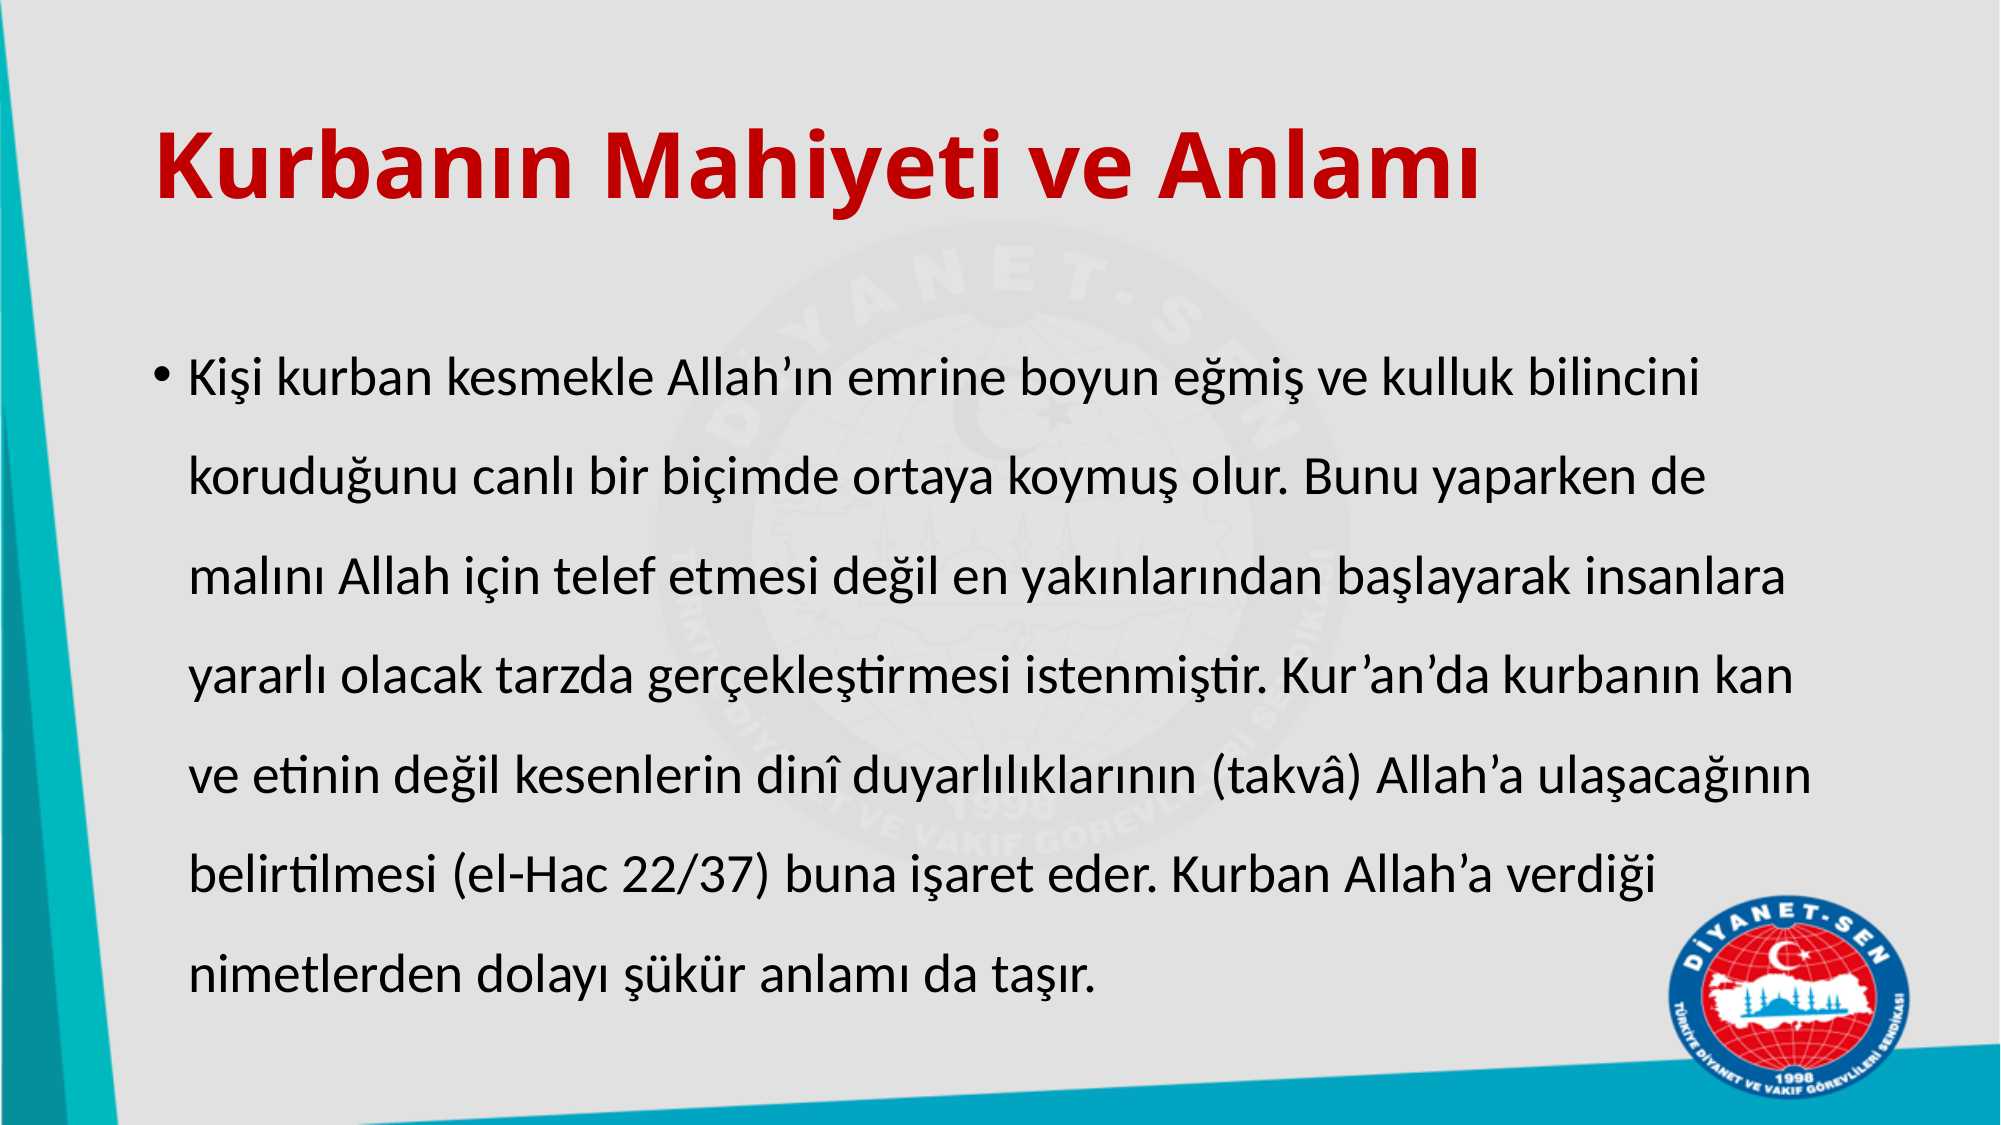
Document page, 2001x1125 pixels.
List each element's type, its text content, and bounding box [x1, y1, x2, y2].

title Kurbanın Mahiyeti ve Anlamı [137, 59, 1863, 278]
list Kişi kurban kesmekle Allah’ın emrine boyun eğmiş ve kulluk bilincini koruduğunu canlı bir biçimde ortaya koymuş olur. Bunu yaparken de malını Allah için telef etmesi değil en yakınlarından başlayarak insanlara yararlı olacak tarzda gerçekleştirmesi istenmiştir. Kur’an’da kurbanın kan ve etinin değil kesenlerin dinî duyarlılıklarının (takvâ) Allah’a ulaşacağının belirtilmesi (el-Hac 22/37) buna işaret eder. Kurban Allah’a verdiği nimetlerden dolayı şükür anlamı da taşır. [137, 299, 1863, 1014]
picture [0, 0, 2001, 1125]
